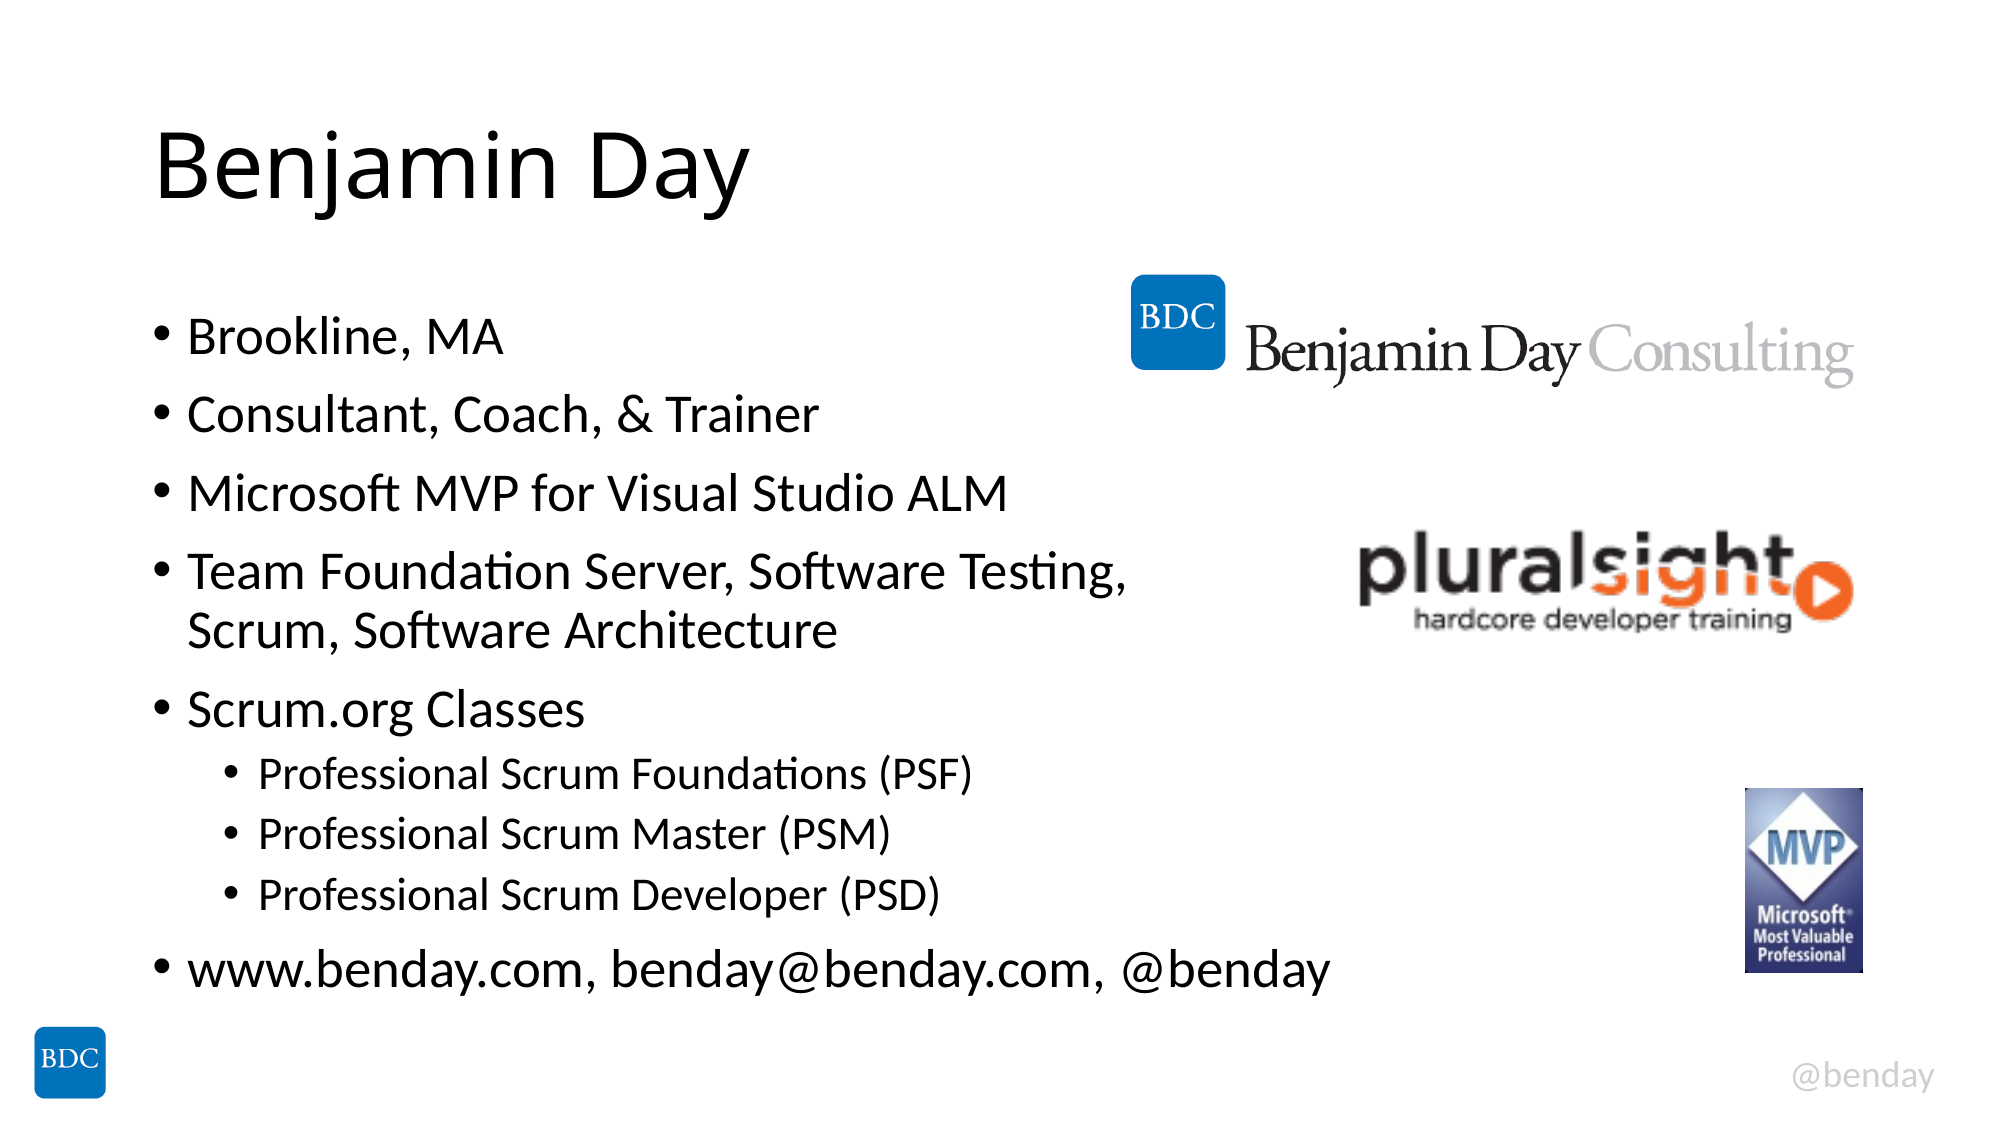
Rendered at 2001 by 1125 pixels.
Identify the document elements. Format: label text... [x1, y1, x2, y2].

title Benjamin Day [137, 59, 1863, 278]
list Brookline, MA Consultant, Coach, & Trainer Microsoft MVP for Visual Studio ALM Team Foundation Server, Software Testing, Scrum, Software Architecture Scrum.org Classes Professional Scrum Foundations (PSF) Professional Scrum Master (PSM) Professional Scrum Developer (PSD) www.benday.com, benday@benday.com, @benday [137, 299, 1863, 1014]
picture [1355, 527, 1863, 638]
picture [1117, 252, 1863, 404]
picture [24, 1012, 114, 1107]
picture [1745, 788, 1863, 973]
